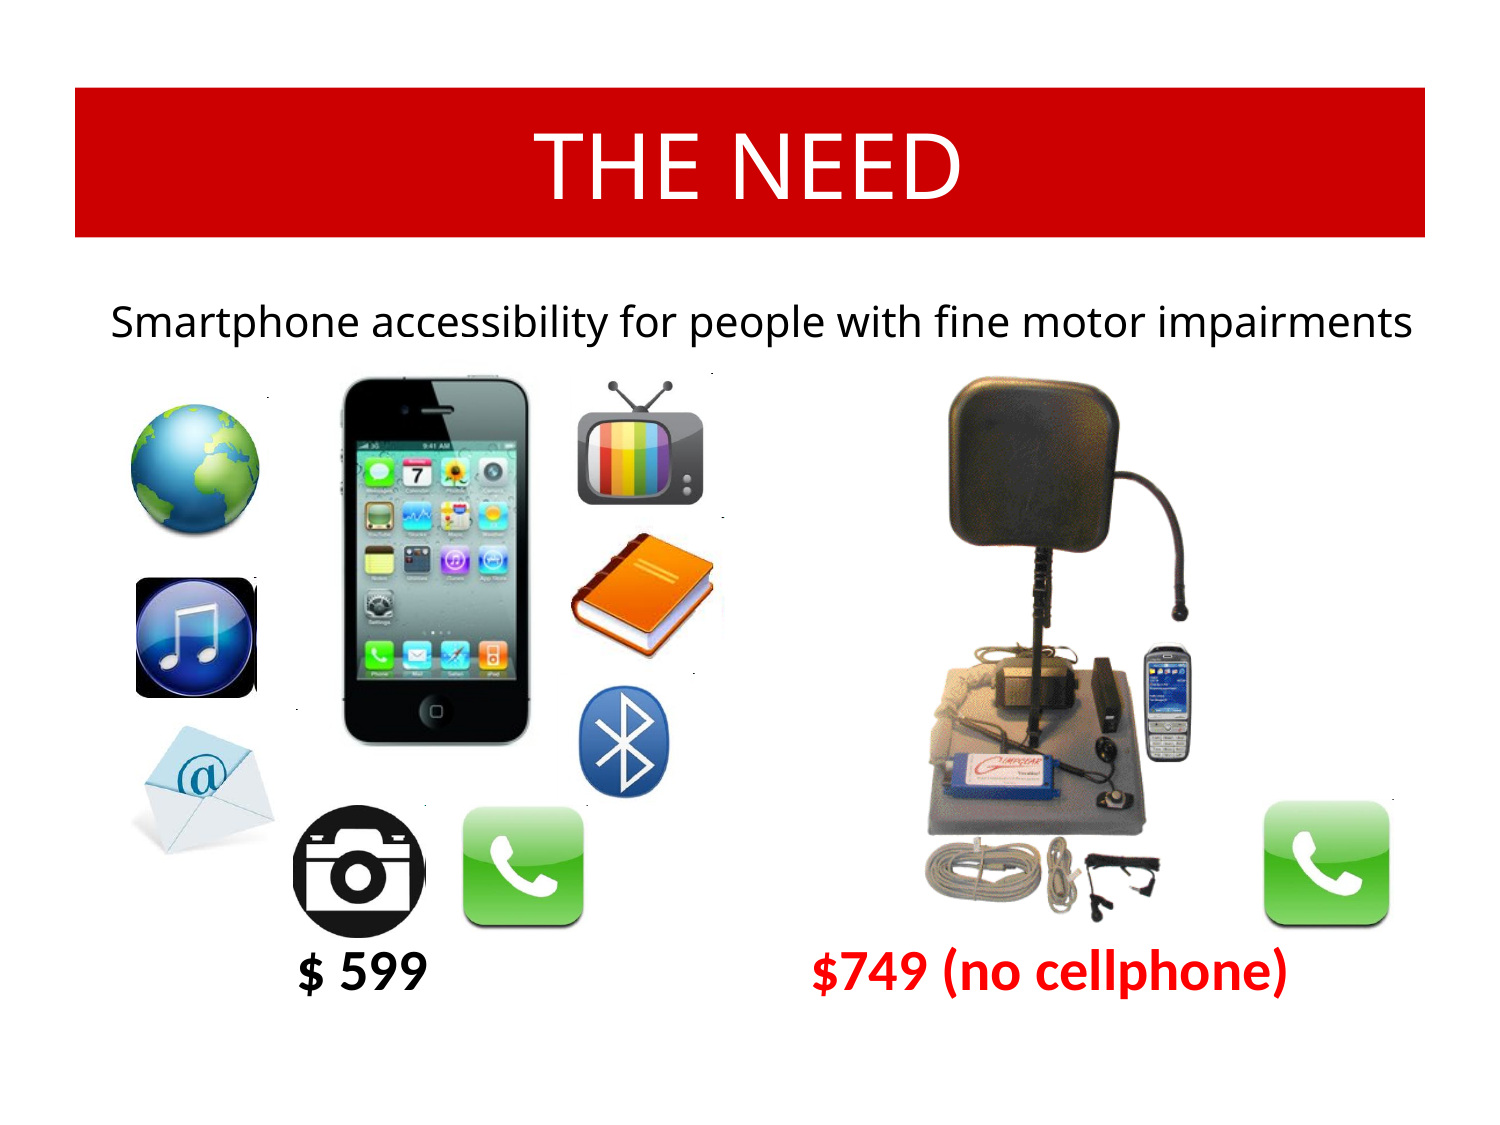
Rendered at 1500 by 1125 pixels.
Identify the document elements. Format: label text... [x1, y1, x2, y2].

text_box $749 (no cellphone) [725, 924, 1375, 1010]
picture [924, 374, 1199, 926]
picture [1262, 799, 1394, 932]
list Smartphone accessibility for people with fine motor impairments [87, 287, 1438, 400]
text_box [112, 337, 726, 938]
text_box $ 599 [37, 924, 688, 1010]
title THE NEED [75, 87, 1425, 238]
